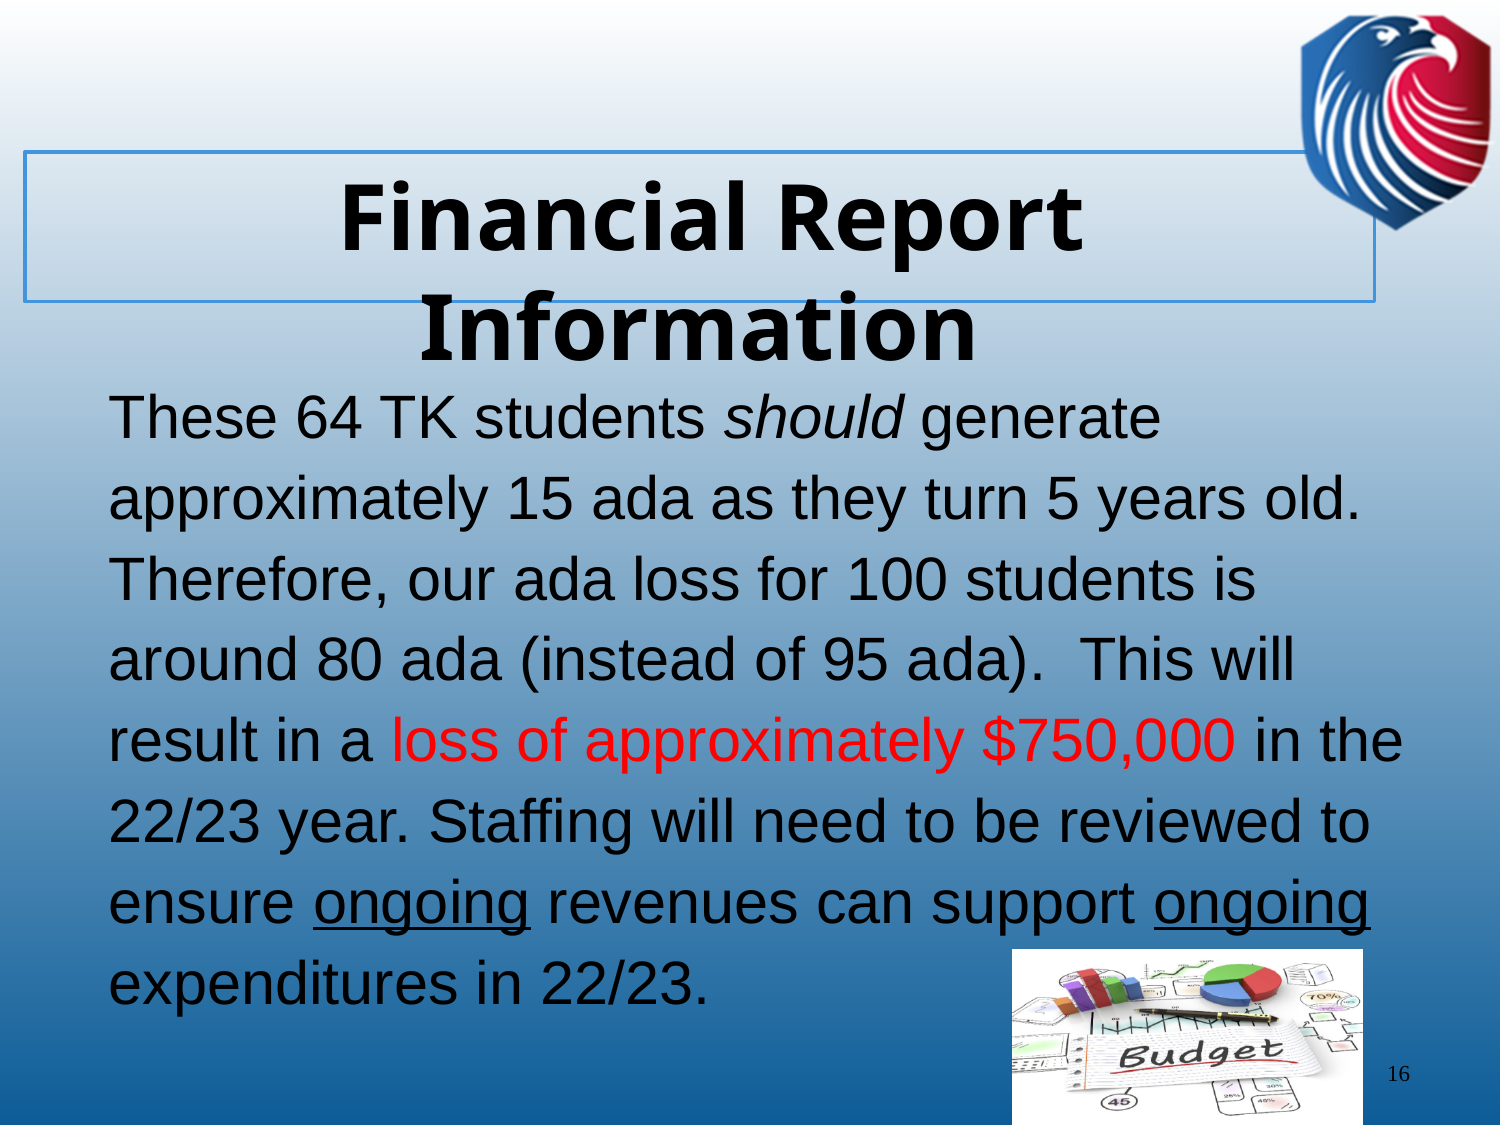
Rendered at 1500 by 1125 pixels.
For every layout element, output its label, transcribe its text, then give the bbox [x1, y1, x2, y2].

title Financial Report Information [24, 151, 1375, 302]
list These 64 TK students should generate approximately 15 ada as they turn 5 years old. Therefore, our ada loss for 100 students is around 80 ada (instead of 95 ada). This will result in a loss of approximately $750,000 in the 22/23 year. Staffing will need to be reviewed to ensure ongoing revenues can support ongoing expenditures in 22/23. [24, 362, 1438, 1038]
slide_number 16 [1370, 1042, 1425, 1103]
picture [1011, 949, 1363, 1125]
picture [1285, 0, 1500, 243]
